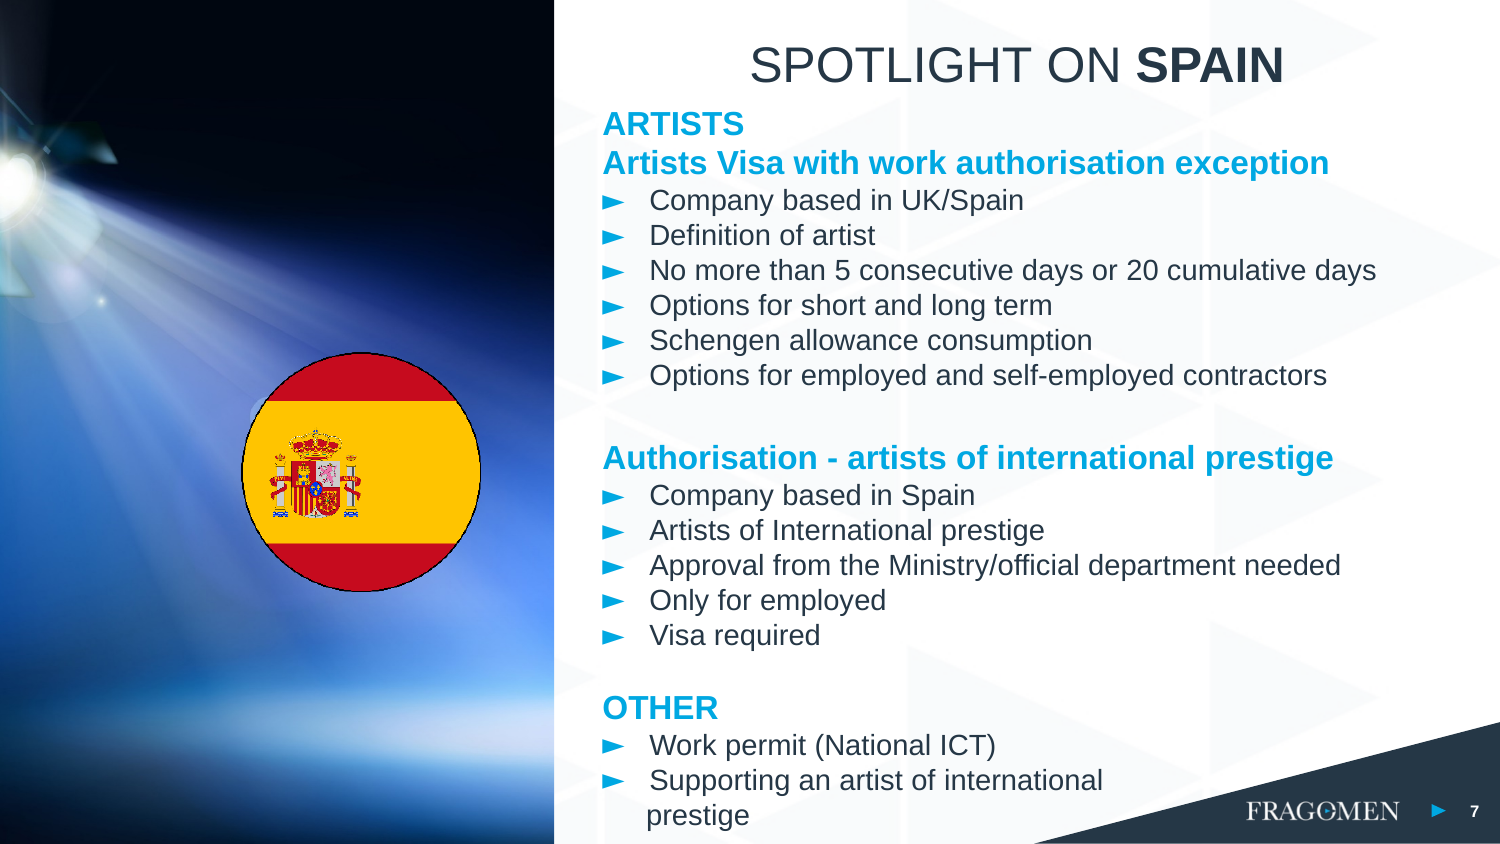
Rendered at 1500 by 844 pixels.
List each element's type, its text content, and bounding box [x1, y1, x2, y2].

text_box SPOTLIGHT ON SPAIN [596, 26, 1437, 94]
text_box ARTISTS Artists Visa with work authorisation exception Company based in UK/Spain Definition of artist No more than 5 consecutive days or 20 cumulative days Options for short and long term Schengen allowance consumption Options for employed and self-employed contractors Authorisation - artists of international prestige Company based in Spain Artists of International prestige Approval from the Ministry/official department needed Only for employed Visa required OTHER Work permit (National ICT) Supporting an artist of international prestige [587, 94, 1500, 844]
picture [0, 0, 555, 844]
